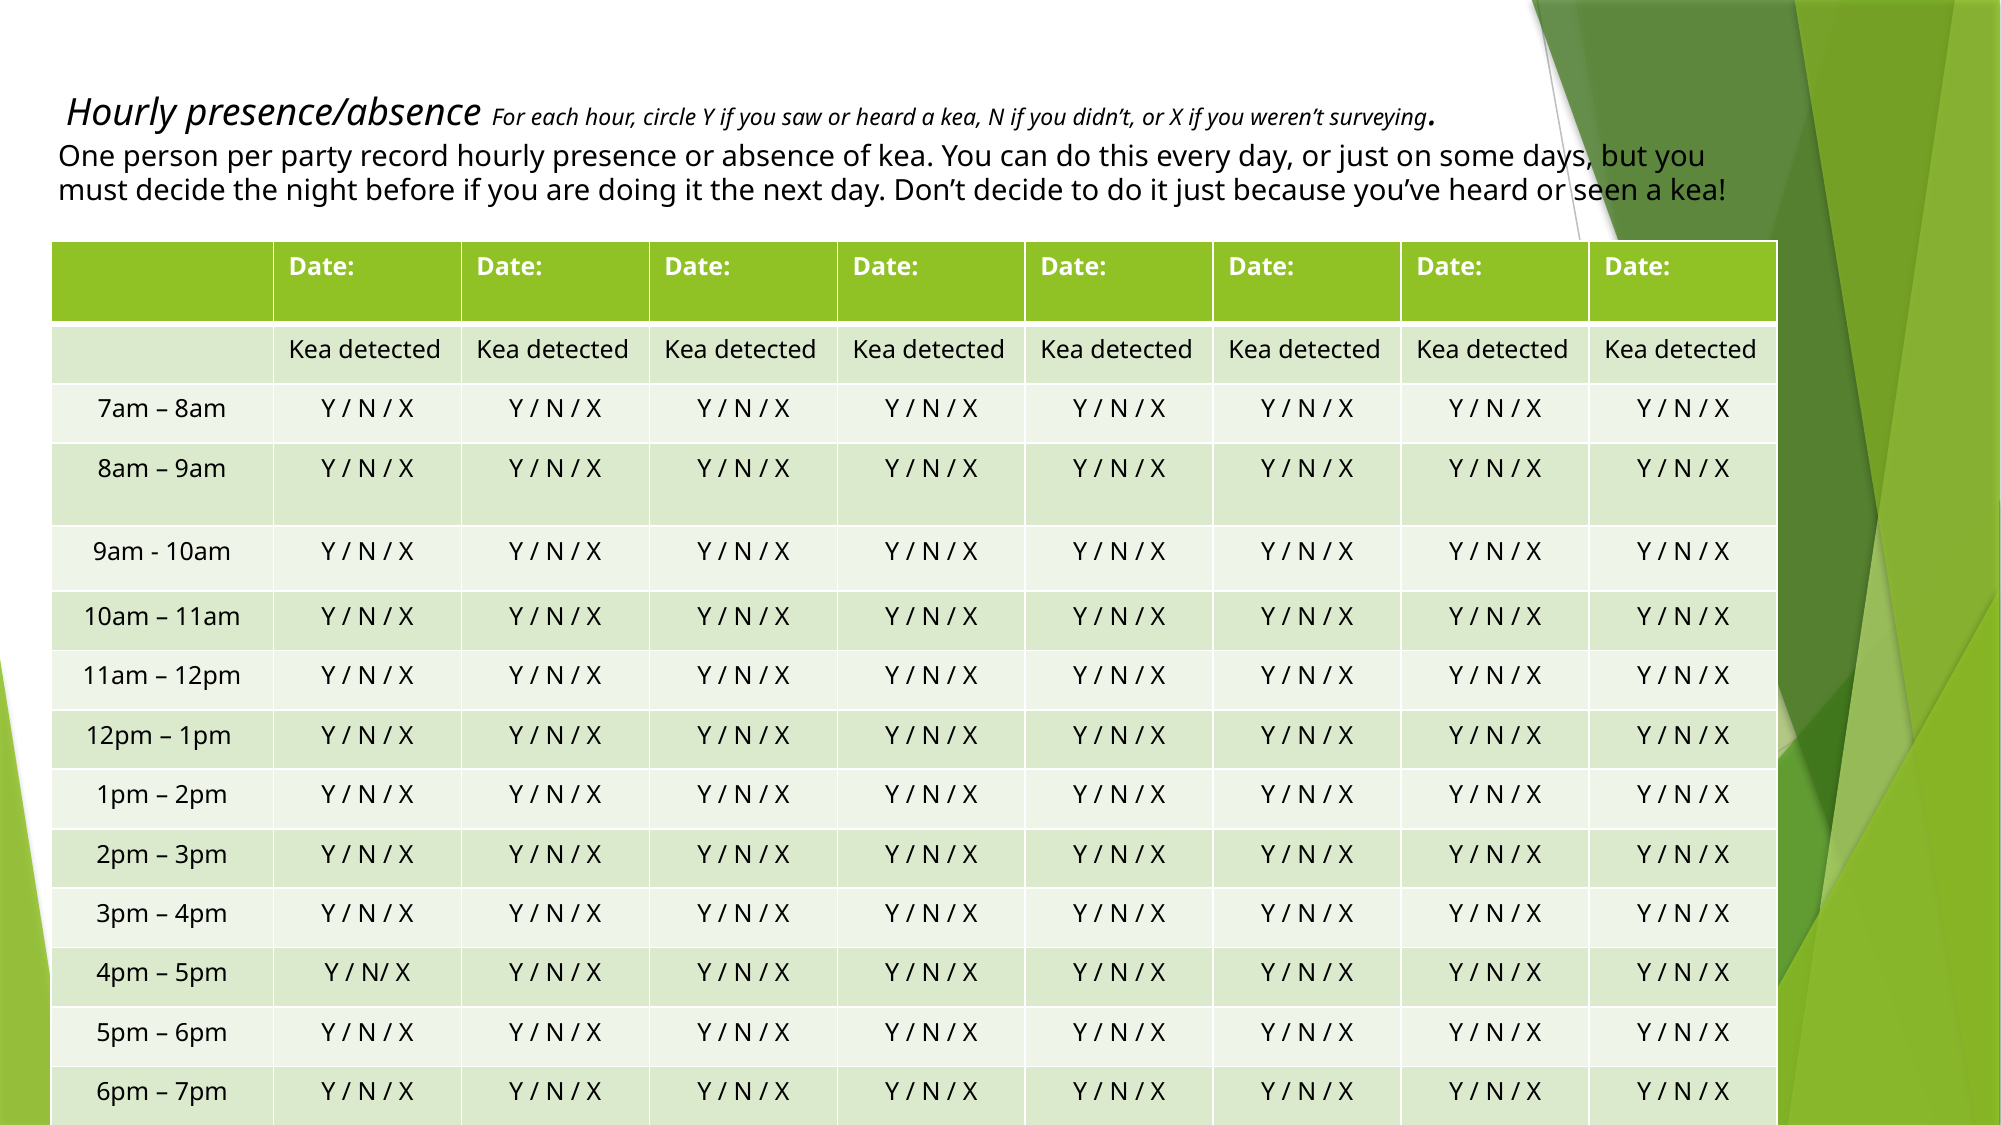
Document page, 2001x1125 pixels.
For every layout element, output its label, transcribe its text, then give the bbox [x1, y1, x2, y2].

table_cell Y / N / X [1402, 651, 1588, 709]
table_cell 11am – 12pm [52, 651, 273, 709]
table_cell 9am - 10am [52, 527, 273, 590]
table_cell Y / N / X [1214, 651, 1400, 709]
table_cell Y / N / X [462, 948, 649, 1006]
table_cell Y / N / X [838, 948, 1024, 1006]
table_cell Y / N / X [274, 651, 461, 709]
table_header Date: [462, 242, 649, 321]
table_header Date: [1402, 242, 1588, 321]
table_cell Y / N / X [1590, 385, 1776, 442]
table_header Date: [1214, 242, 1400, 321]
text_box Hourly presence/absence For each hour, circle Y if you saw or heard a kea, N if you didn’t, or X if you weren’t surveying. [51, 80, 1874, 140]
table_cell Y / N / X [1590, 948, 1776, 1006]
table_cell Y / N / X [1026, 711, 1212, 768]
table_cell Kea detected [1402, 327, 1588, 383]
table_cell Y / N / X [274, 1067, 461, 1125]
table_cell Y / N / X [274, 711, 461, 768]
table_cell Y / N / X [274, 770, 461, 828]
table_cell Y / N / X [838, 830, 1024, 887]
table_cell Y / N/ X [274, 948, 461, 1006]
table_cell Y / N / X [1026, 527, 1212, 590]
text_box One person per party record hourly presence or absence of kea. You can do this every day, or just on some days, but you must decide the night before if you are doing it the next day. Don’t decide to do it just because you’ve heard or seen a kea! [43, 129, 1782, 215]
table_cell Y / N / X [1402, 770, 1588, 828]
table_cell Y / N / X [1026, 948, 1212, 1006]
table_cell Y / N / X [838, 385, 1024, 442]
table_cell Y / N / X [462, 444, 649, 525]
table_cell 6pm – 7pm [52, 1067, 273, 1125]
table_cell 2pm – 3pm [52, 830, 273, 887]
table_cell Y / N / X [1590, 651, 1776, 709]
table_cell Y / N / X [650, 948, 837, 1006]
table_cell Y / N / X [650, 1067, 837, 1125]
table_cell 3pm – 4pm [52, 889, 273, 947]
table_cell Y / N / X [1590, 830, 1776, 887]
table_cell Y / N / X [1402, 948, 1588, 1006]
table_header Date: [274, 242, 461, 321]
table_cell Y / N / X [650, 385, 837, 442]
table_cell Kea detected [650, 327, 837, 383]
table_cell Y / N / X [838, 527, 1024, 590]
table_cell Y / N / X [838, 1067, 1024, 1125]
table_cell Y / N / X [274, 444, 461, 525]
table_cell Y / N / X [462, 1008, 649, 1066]
table_cell Y / N / X [462, 711, 649, 768]
table_cell Y / N / X [1590, 527, 1776, 590]
table_cell Y / N / X [462, 770, 649, 828]
table_cell Y / N / X [1214, 948, 1400, 1006]
table_cell Y / N / X [650, 711, 837, 768]
table_cell Kea detected [838, 327, 1024, 383]
table_cell Y / N / X [650, 444, 837, 525]
table_cell Y / N / X [1590, 1067, 1776, 1125]
table_cell Y / N / X [1026, 1067, 1212, 1125]
table_cell Y / N / X [1026, 830, 1212, 887]
table_cell Y / N / X [1214, 1008, 1400, 1066]
table_cell Y / N / X [1402, 711, 1588, 768]
table_cell Y / N / X [274, 1008, 461, 1066]
table_cell Y / N / X [838, 711, 1024, 768]
table_cell Y / N / X [1590, 770, 1776, 828]
table_cell Y / N / X [1214, 592, 1400, 650]
table_cell 12pm – 1pm [52, 711, 273, 768]
table_cell Y / N / X [1026, 444, 1212, 525]
table_cell 10am – 11am [52, 592, 273, 650]
table_cell Y / N / X [650, 592, 837, 650]
table_cell Y / N / X [1590, 1008, 1776, 1066]
table_cell Y / N / X [462, 830, 649, 887]
table_cell Kea detected [1026, 327, 1212, 383]
table_cell Y / N / X [462, 385, 649, 442]
table_cell Y / N / X [838, 651, 1024, 709]
table_header Date: [838, 242, 1024, 321]
table_cell Kea detected [462, 327, 649, 383]
table_header Date: [1590, 242, 1776, 321]
table_cell Y / N / X [1026, 770, 1212, 828]
table_cell Y / N / X [1402, 592, 1588, 650]
table_cell Y / N / X [1214, 830, 1400, 887]
table_cell Y / N / X [650, 830, 837, 887]
table_cell Y / N / X [462, 889, 649, 947]
table_cell Y / N / X [1590, 592, 1776, 650]
table_cell Y / N / X [838, 770, 1024, 828]
table_cell Y / N / X [1026, 651, 1212, 709]
table_cell Y / N / X [1214, 770, 1400, 828]
table_cell Y / N / X [1026, 592, 1212, 650]
table_cell Y / N / X [650, 770, 837, 828]
table_cell Y / N / X [1402, 444, 1588, 525]
table_cell Y / N / X [1214, 444, 1400, 525]
table_cell Y / N / X [838, 1008, 1024, 1066]
table_header Date: [1026, 242, 1212, 321]
table_cell Y / N / X [1402, 1067, 1588, 1125]
table_cell Kea detected [1214, 327, 1400, 383]
table_cell 4pm – 5pm [52, 948, 273, 1006]
table_cell Y / N / X [650, 889, 837, 947]
table_cell Y / N / X [1402, 830, 1588, 887]
table_cell 5pm – 6pm [52, 1008, 273, 1066]
table_cell Y / N / X [1214, 527, 1400, 590]
table_cell Y / N / X [1590, 889, 1776, 947]
table_cell Y / N / X [1402, 889, 1588, 947]
table_cell Y / N / X [650, 1008, 837, 1066]
table_cell Y / N / X [1214, 385, 1400, 442]
table_cell 1pm – 2pm [52, 770, 273, 828]
table_cell 8am – 9am [52, 444, 273, 525]
table_cell Y / N / X [650, 527, 837, 590]
table_cell Y / N / X [462, 592, 649, 650]
table_cell Y / N / X [1026, 889, 1212, 947]
table_cell Y / N / X [274, 889, 461, 947]
table_header [52, 242, 273, 321]
table_cell [52, 327, 273, 383]
table_cell Y / N / X [462, 651, 649, 709]
table_cell Y / N / X [462, 527, 649, 590]
table_cell 7am – 8am [52, 385, 273, 442]
table_cell Y / N / X [838, 889, 1024, 947]
table_cell Y / N / X [838, 444, 1024, 525]
table_cell Y / N / X [1590, 711, 1776, 768]
table_cell Kea detected [274, 327, 461, 383]
table_cell Y / N / X [1026, 385, 1212, 442]
table_cell Y / N / X [838, 592, 1024, 650]
table_cell Kea detected [1590, 327, 1776, 383]
table_cell Y / N / X [1214, 889, 1400, 947]
table_cell Y / N / X [1402, 527, 1588, 590]
table_header Date: [650, 242, 837, 321]
table_cell Y / N / X [1026, 1008, 1212, 1066]
table_cell Y / N / X [1402, 1008, 1588, 1066]
table_cell Y / N / X [274, 592, 461, 650]
table_cell Y / N / X [1214, 1067, 1400, 1125]
table_cell Y / N / X [1214, 711, 1400, 768]
table_cell Y / N / X [274, 527, 461, 590]
table_cell Y / N / X [274, 830, 461, 887]
table_cell Y / N / X [1590, 444, 1776, 525]
table_cell Y / N / X [650, 651, 837, 709]
table_cell Y / N / X [462, 1067, 649, 1125]
table_cell Y / N / X [1402, 385, 1588, 442]
table_cell Y / N / X [274, 385, 461, 442]
